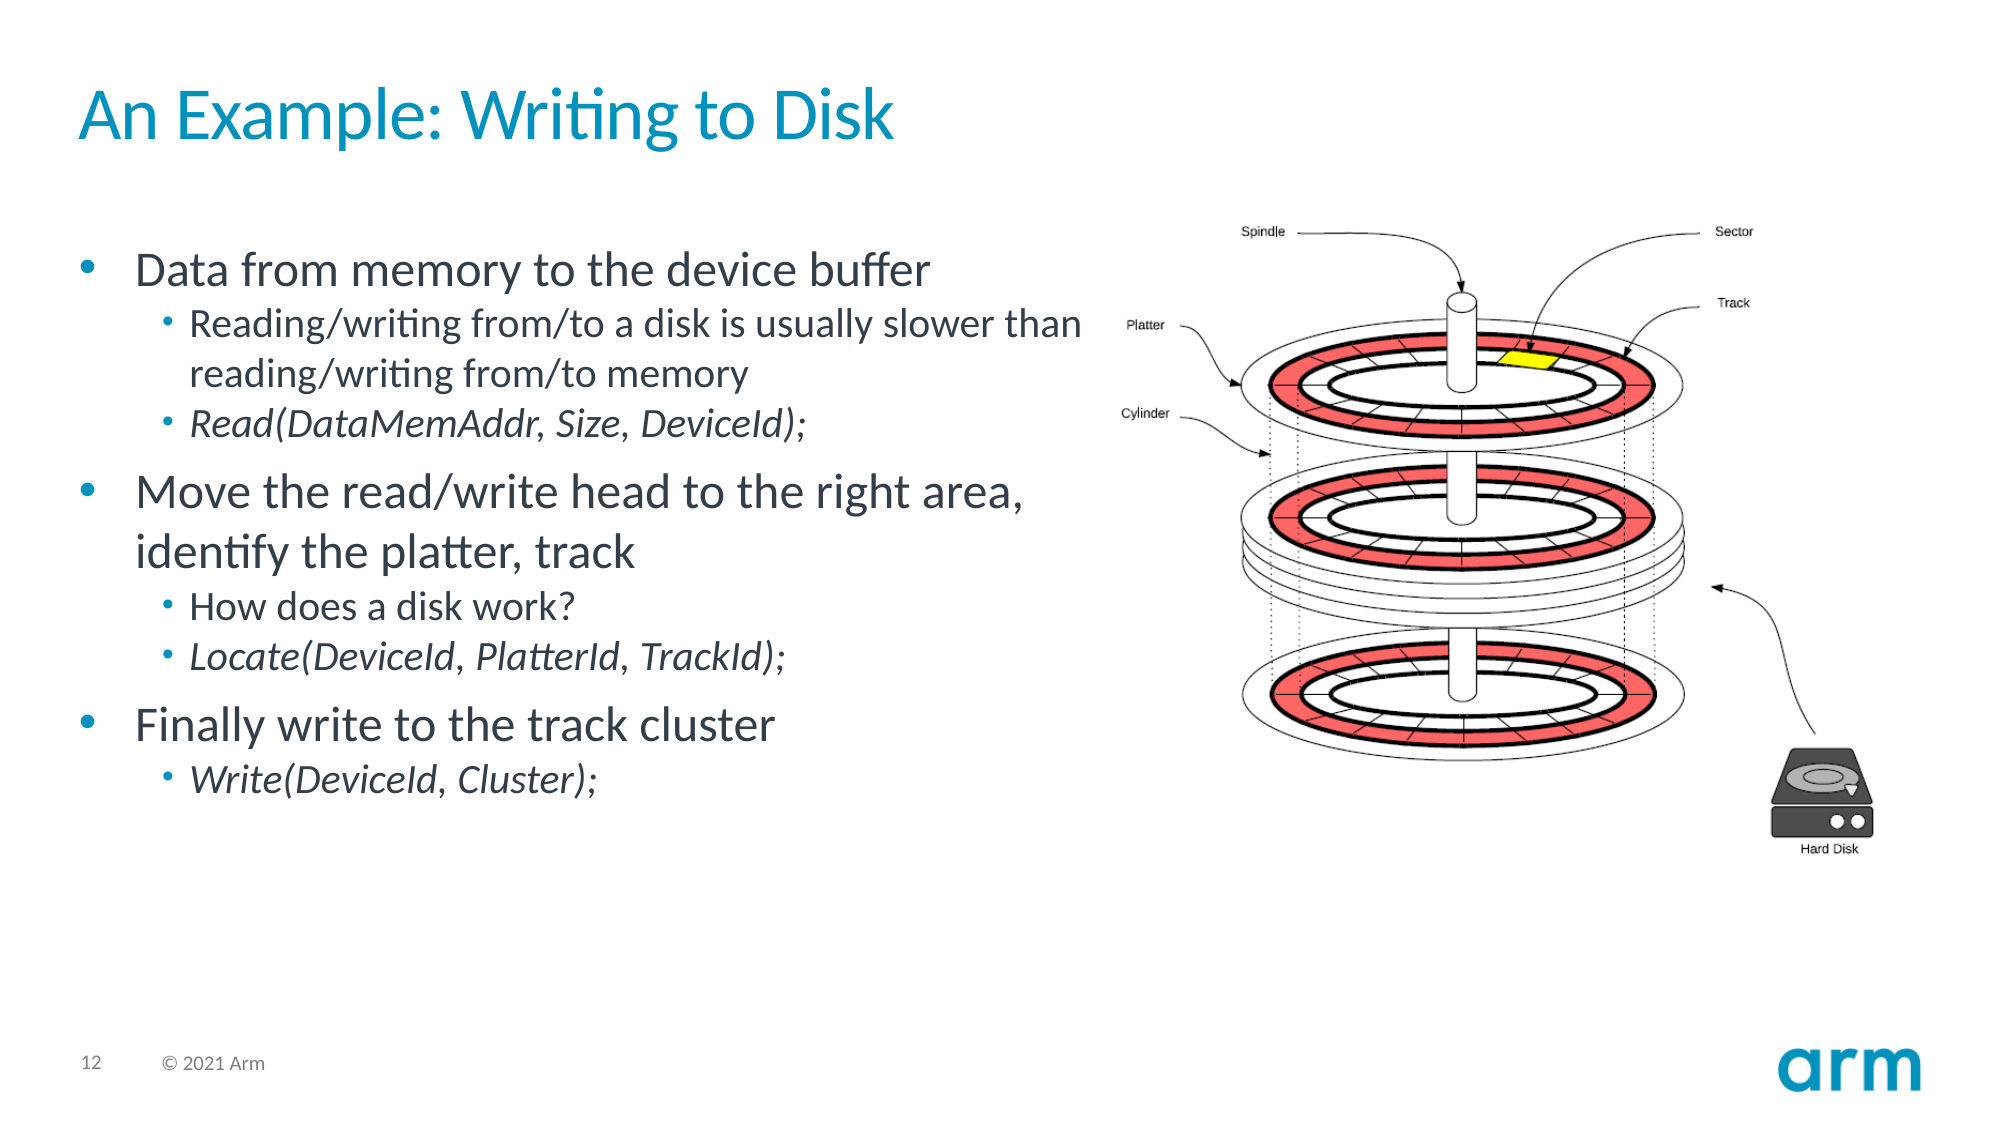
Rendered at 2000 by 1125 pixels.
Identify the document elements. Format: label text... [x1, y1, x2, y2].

list Data from memory to the device buffer Reading/writing from/to a disk is usually slower than reading/writing from/to memory Read(DataMemAddr, Size, DeviceId); Move the read/write head to the right area, identify the platter, track How does a disk work? Locate(DeviceId, PlatterId, TrackId); Finally write to the track cluster Write(DeviceId, Cluster); [79, 236, 1118, 1030]
picture [1094, 177, 1944, 908]
title An Example: Writing to Disk [78, 78, 1921, 186]
picture [1777, 1047, 1922, 1093]
